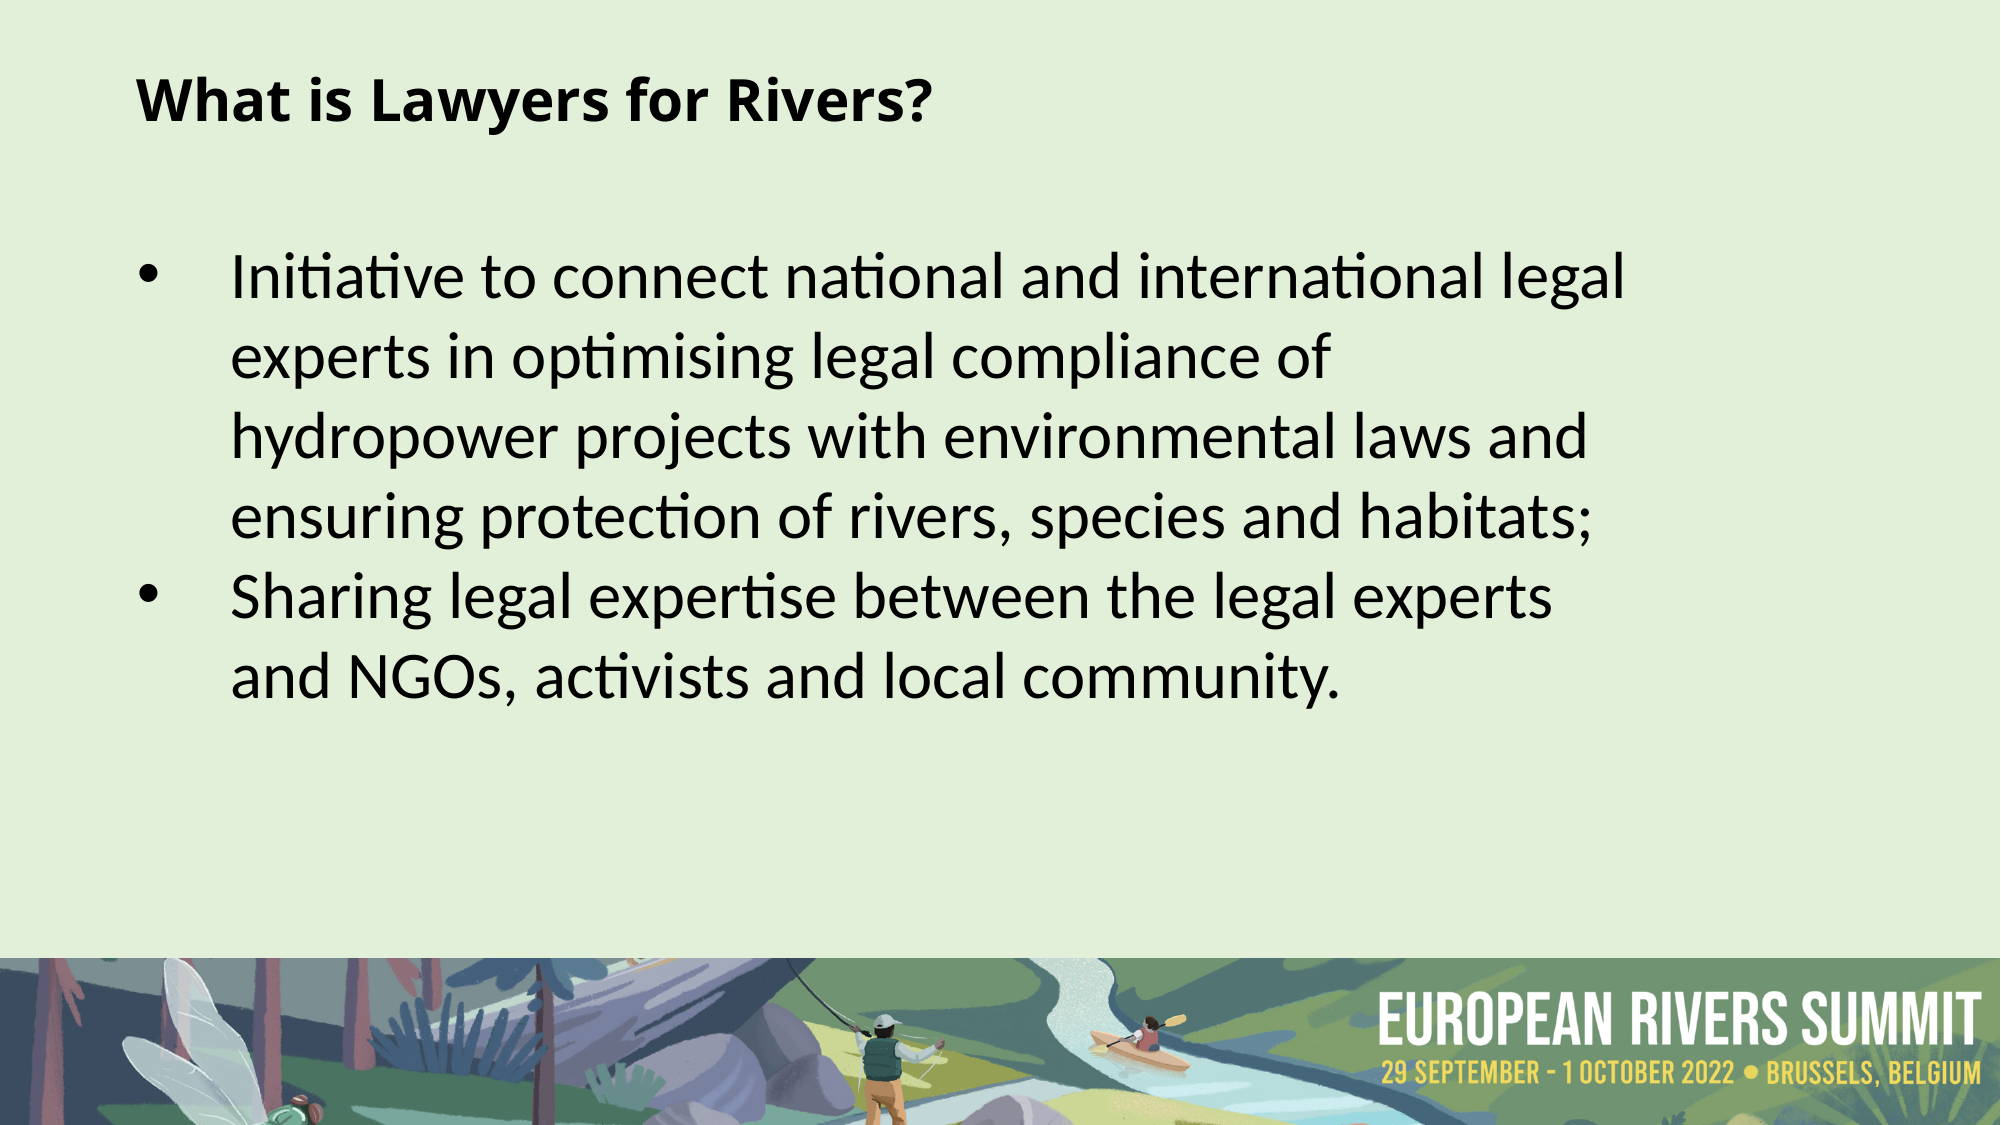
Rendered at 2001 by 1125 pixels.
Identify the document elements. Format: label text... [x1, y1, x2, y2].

text_box Initiative to connect national and international legal experts in optimising legal compliance of hydropower projects with environmental laws and ensuring protection of rivers, species and habitats; Sharing legal expertise between the legal experts and NGOs, activists and local community. [122, 224, 1661, 720]
picture [0, 958, 2000, 1125]
text_box What is Lawyers for Rivers? [122, 55, 1878, 141]
